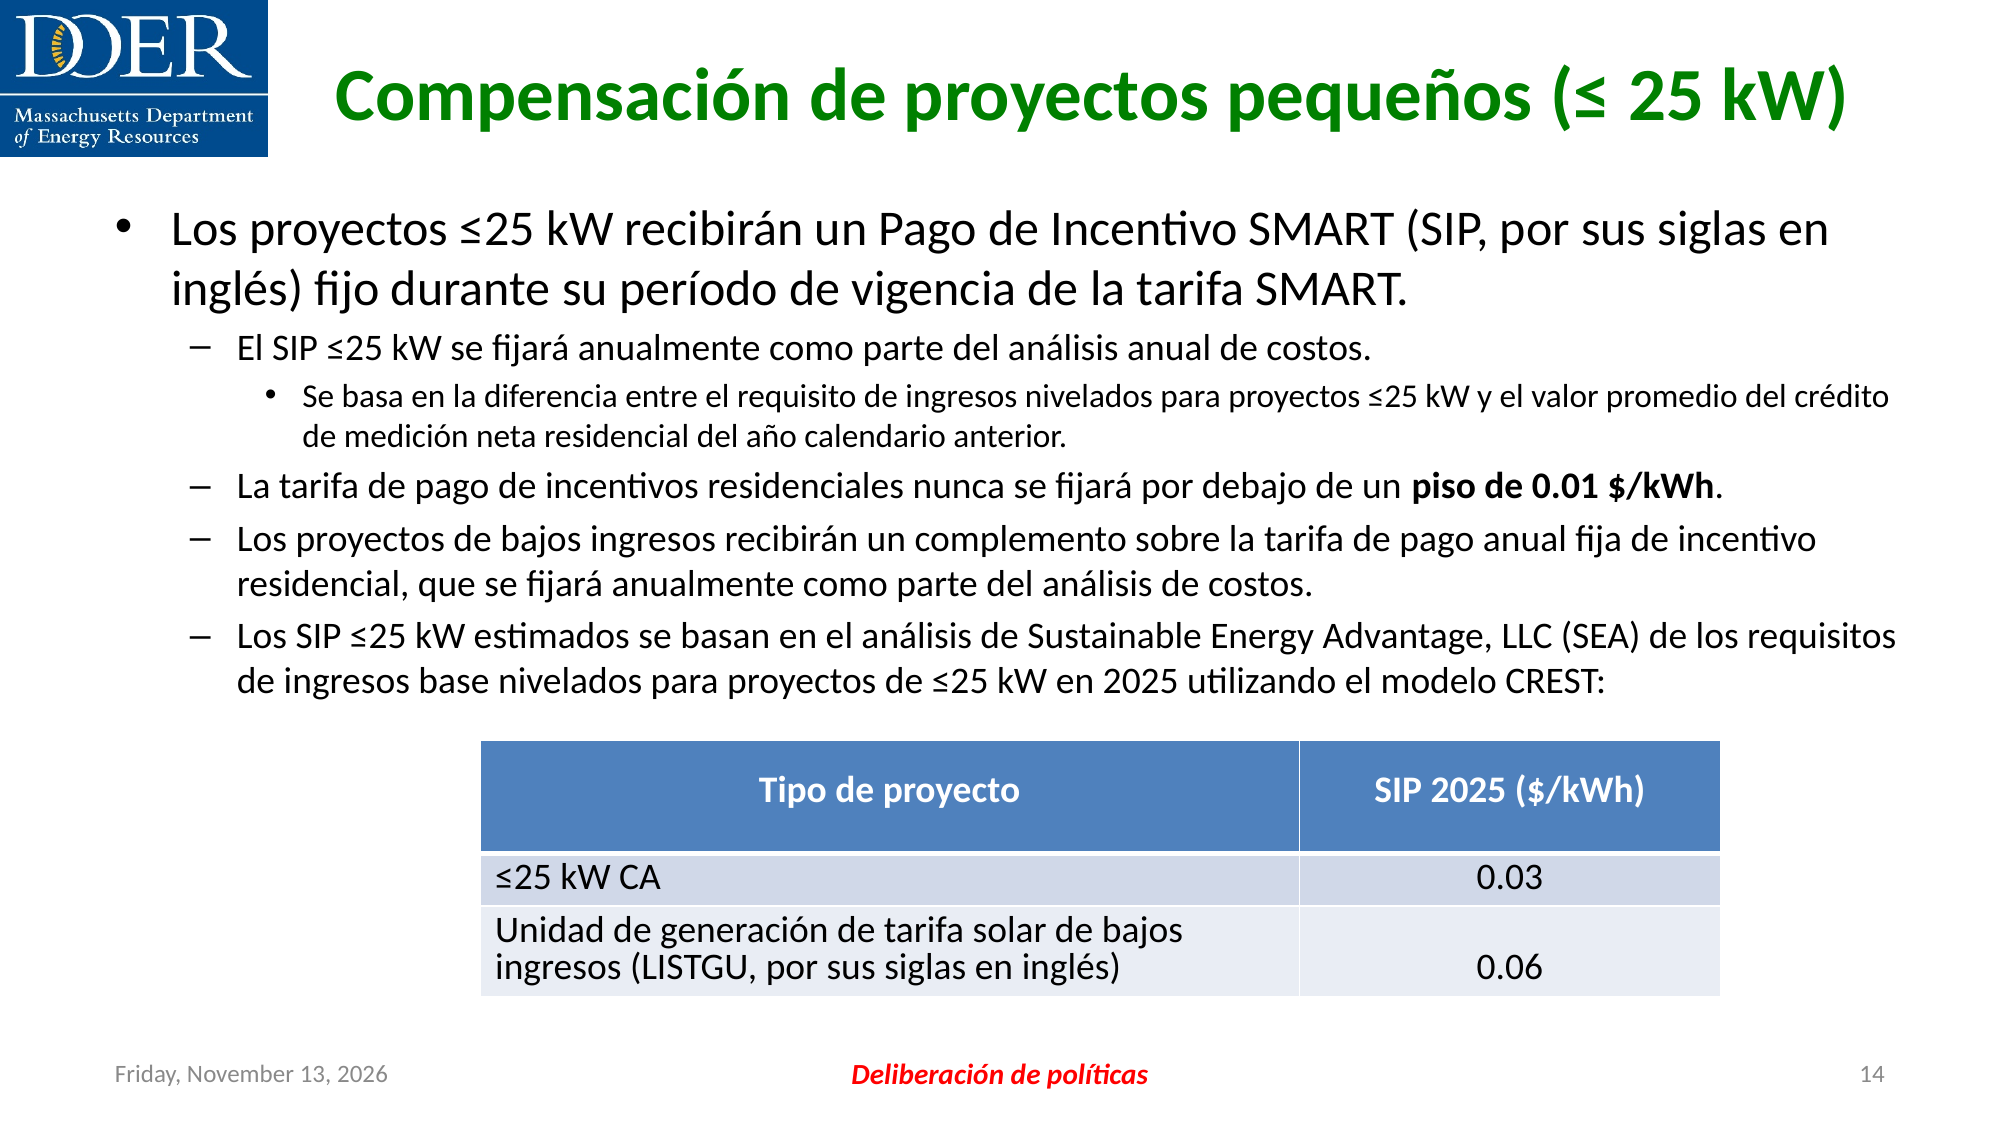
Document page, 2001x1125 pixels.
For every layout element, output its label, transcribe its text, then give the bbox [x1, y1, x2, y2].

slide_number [99, 1042, 567, 1103]
table_cell 0.06 [1300, 907, 1720, 996]
footer Deliberación de políticas [683, 1042, 1317, 1103]
slide_number 14 [1433, 1042, 1900, 1103]
list Los proyectos ≤25 kW recibirán un Pago de Incentivo SMART (SIP, por sus siglas en inglés) fijo durante su período de vigencia de la tarifa SMART. El SIP ≤25 kW se fijará anualmente como parte del análisis anual de costos. Se basa en la diferencia entre el requisito de ingresos nivelados para proyectos ≤25 kW y el valor promedio del crédito de medición neta residencial del año calendario anterior. La tarifa de pago de incentivos residenciales nunca se fijará por debajo de un piso de 0.01 $/kWh. Los proyectos de bajos ingresos recibirán un complemento sobre la tarifa de pago anual fija de incentivo residencial, que se fijará anualmente como parte del análisis de costos. Los SIP ≤25 kW estimados se basan en el análisis de Sustainable Energy Advantage, LLC (SEA) de los requisitos de ingresos base nivelados para proyectos de ≤25 kW en 2025 utilizando el modelo CREST: [99, 187, 1938, 830]
title Compensación de proyectos pequeños (≤ 25 kW) [192, 24, 1993, 155]
table_cell 0.03 [1300, 856, 1720, 905]
table_header SIP 2025 ($/kWh) [1300, 741, 1720, 851]
picture [0, 0, 268, 157]
table_cell Unidad de generación de tarifa solar de bajos ingresos (LISTGU, por sus siglas en inglés) [481, 907, 1299, 996]
table_header Tipo de proyecto [481, 741, 1299, 851]
table_cell ≤25 kW CA [481, 856, 1299, 905]
